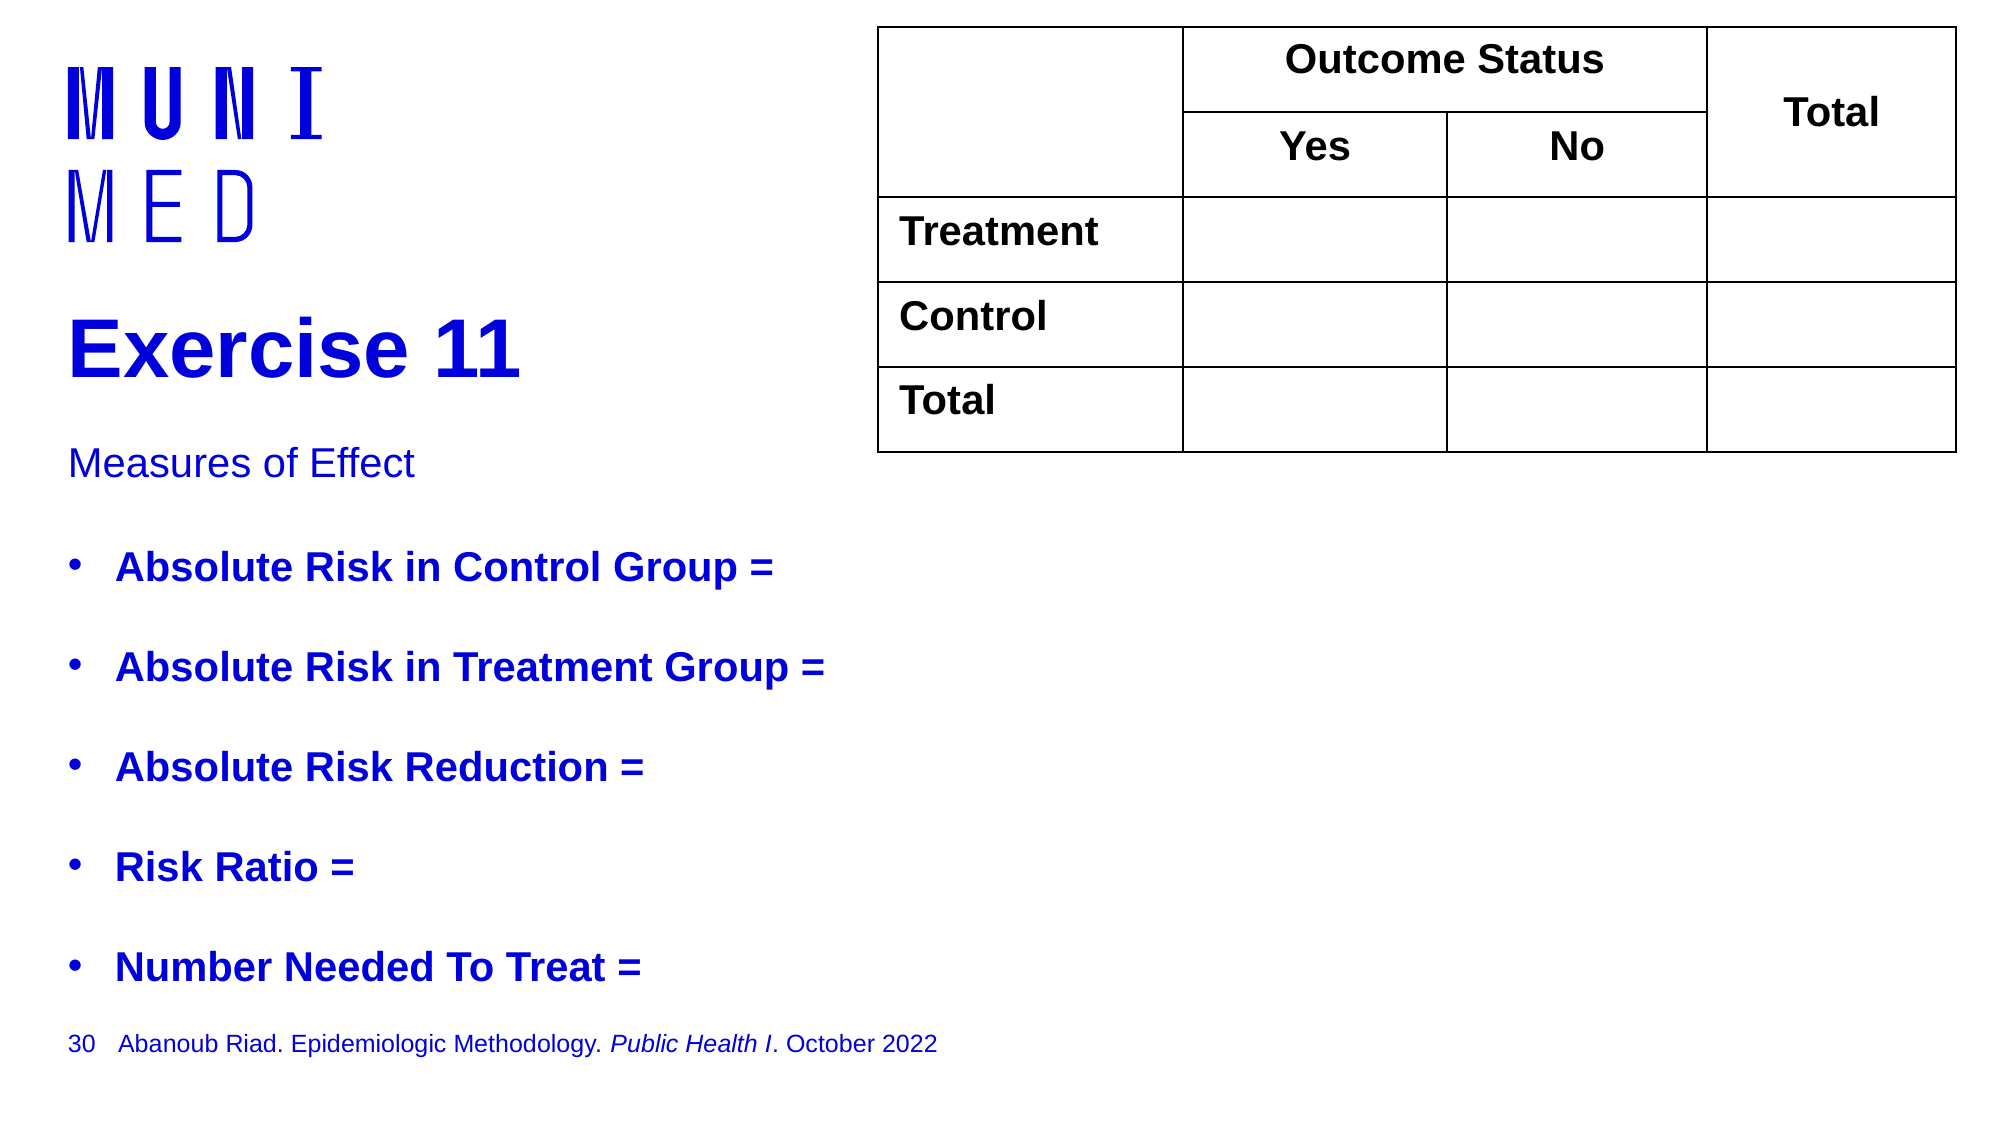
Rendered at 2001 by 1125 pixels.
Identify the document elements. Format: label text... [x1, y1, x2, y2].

table_cell Control [879, 283, 1182, 366]
table_cell [1448, 368, 1706, 451]
table_cell [1448, 198, 1706, 281]
table_cell [1448, 283, 1706, 366]
table_cell [1708, 198, 1955, 281]
slide_number 30 [67, 1039, 110, 1063]
table_header [879, 28, 1182, 196]
table_cell [1184, 368, 1446, 451]
title Exercise 11 Measures of Effect [67, 302, 1932, 489]
table_header Total [1708, 28, 1955, 196]
table_header Outcome Status [1184, 28, 1706, 111]
table_cell Total [879, 368, 1182, 451]
table_cell [1184, 283, 1446, 366]
table_cell No [1448, 113, 1706, 196]
table_cell Treatment [879, 198, 1182, 281]
text_box Absolute Risk in Control Group = Absolute Risk in Treatment Group = Absolute Risk Reduction = Risk Ratio = Number Needed To Treat = [67, 489, 1957, 1039]
table_cell [1184, 198, 1446, 281]
footer Abanoub Riad. Epidemiologic Methodology. Public Health I. October 2022 [118, 1039, 1418, 1063]
table_cell Yes [1184, 113, 1446, 196]
table_cell [1708, 283, 1955, 366]
table_cell [1708, 368, 1955, 451]
